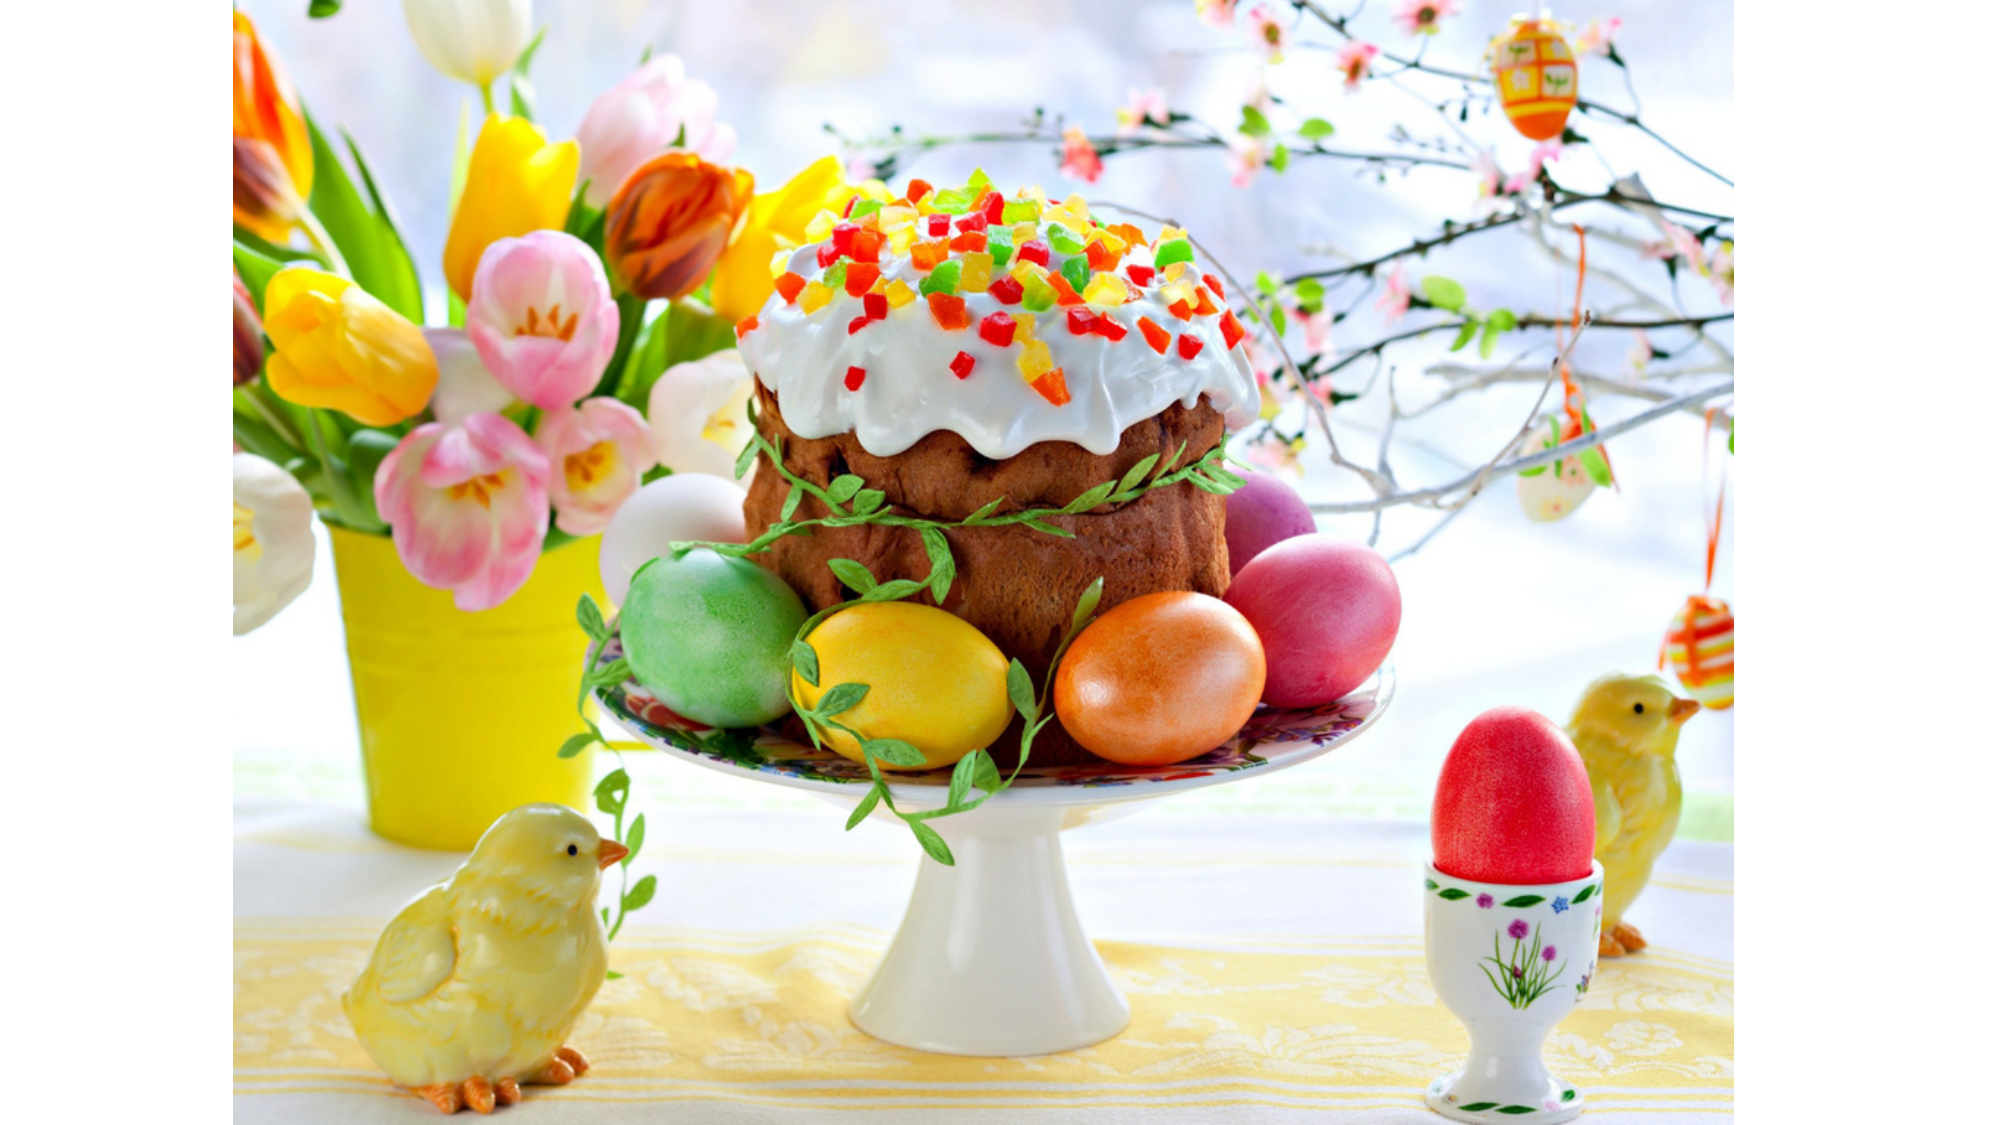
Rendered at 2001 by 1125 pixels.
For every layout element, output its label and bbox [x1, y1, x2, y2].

picture [233, 0, 1734, 1125]
